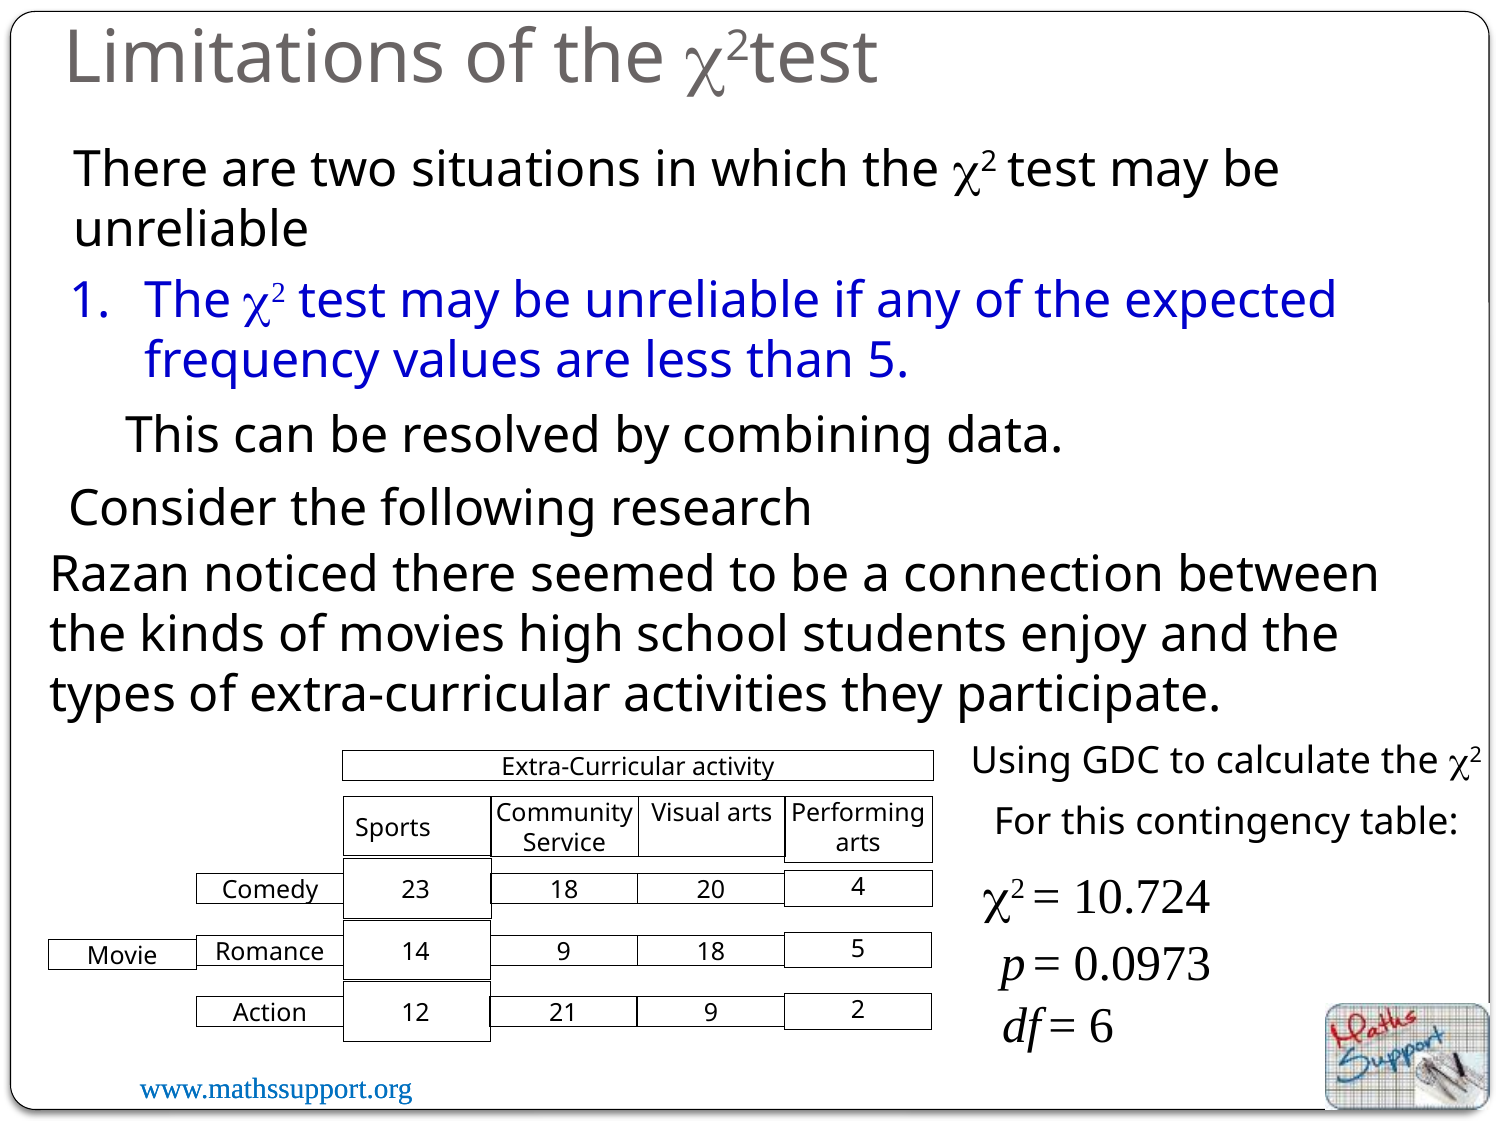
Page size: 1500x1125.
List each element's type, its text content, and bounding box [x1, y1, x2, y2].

text_box This can be resolved by combining data. [35, 395, 1423, 470]
text_box Movie [48, 939, 197, 970]
text_box 14 [343, 920, 491, 980]
text_box Comedy [196, 873, 344, 904]
picture [1325, 1003, 1490, 1110]
text_box Visual arts [639, 796, 784, 857]
text_box Consider the following research [42, 467, 1444, 534]
text_box 2 = 10.724 [968, 856, 1234, 932]
text_box p = 0.0973 [985, 922, 1252, 998]
text_box Sports [343, 796, 490, 856]
text_box 4 [784, 870, 933, 907]
text_box Using GDC to calculate the 2 [945, 728, 1498, 789]
text_box 2 [784, 993, 932, 1030]
title Limitations of the 2test [48, 0, 1399, 112]
text_box For this contingency table: [968, 790, 1475, 850]
text_box Romance [196, 935, 344, 966]
text_box 23 [343, 858, 492, 919]
text_box There are two situations in which the 2 test may be unreliable [48, 129, 1450, 259]
text_box 18 [638, 935, 784, 966]
text_box Extra-Curricular activity [342, 750, 934, 781]
text_box df = 6 [987, 985, 1129, 1060]
text_box Community Service [490, 796, 639, 857]
text_box Action [196, 996, 344, 1027]
text_box 9 [490, 935, 638, 966]
text_box Performing arts [784, 796, 933, 863]
text_box 12 [343, 981, 491, 1042]
text_box 18 [490, 873, 638, 904]
text_box 9 [637, 996, 784, 1027]
text_box 5 [784, 932, 932, 968]
text_box 20 [638, 873, 784, 904]
text_box Razan noticed there seemed to be a connection between the kinds of movies high school students enjoy and the types of extra-curricular activities they participate. [24, 534, 1463, 707]
text_box 21 [489, 996, 637, 1027]
text_box The 2 test may be unreliable if any of the expected frequency values are less than 5. [54, 260, 1423, 395]
